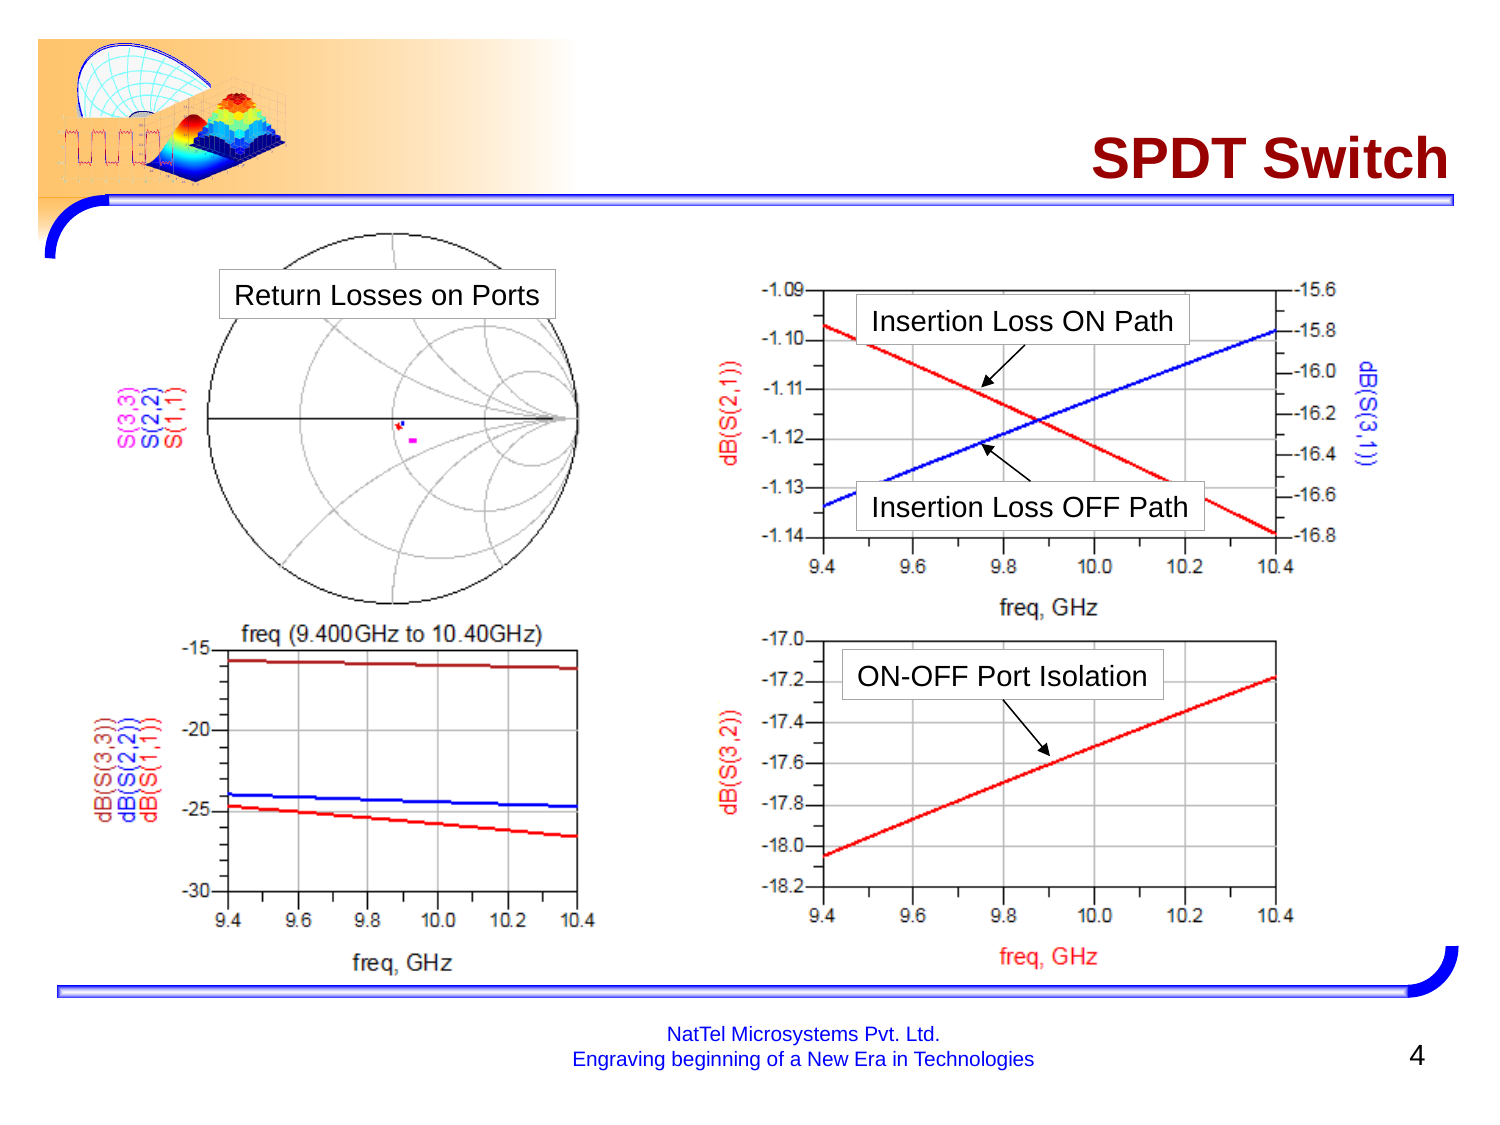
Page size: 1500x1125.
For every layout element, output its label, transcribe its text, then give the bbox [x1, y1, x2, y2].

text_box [998, 704, 1055, 753]
title SPDT Switch [372, 45, 1466, 199]
picture [712, 251, 1385, 982]
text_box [986, 437, 1025, 488]
picture [93, 224, 609, 982]
slide_number 4 [1127, 1003, 1441, 1079]
footer NatTel Microsystems Pvt. Ltd. Engraving beginning of a New Era in Technologies [534, 1003, 1073, 1079]
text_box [980, 344, 1026, 388]
picture [57, 39, 287, 186]
